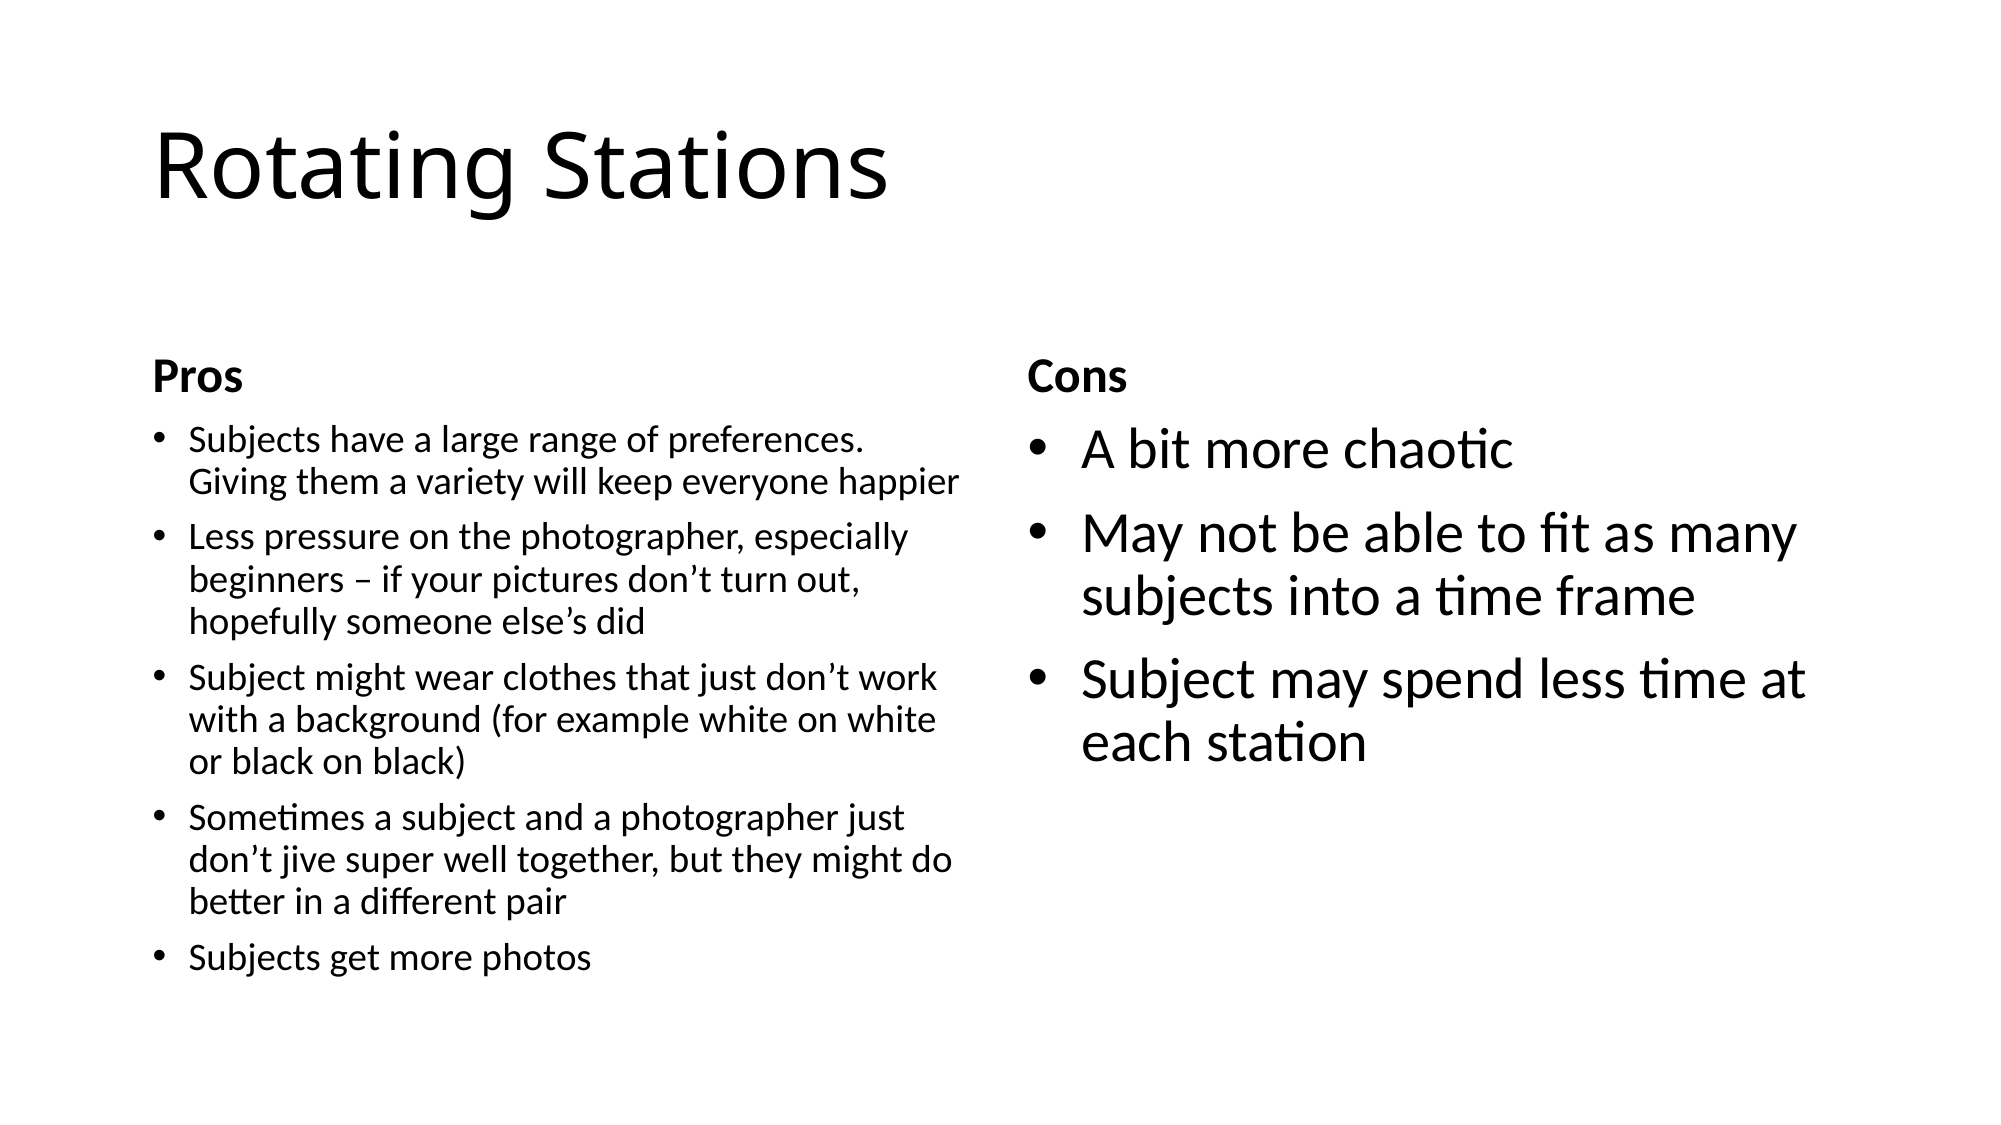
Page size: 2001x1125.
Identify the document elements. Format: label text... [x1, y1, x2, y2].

title Rotating Stations [137, 59, 1863, 278]
list Subjects have a large range of preferences. Giving them a variety will keep everyone happier Less pressure on the photographer, especially beginners – if your pictures don’t turn out, hopefully someone else’s did Subject might wear clothes that just don’t work with a background (for example white on white or black on black) Sometimes a subject and a photographer just don’t jive super well together, but they might do better in a different pair Subjects get more photos [137, 410, 984, 1016]
list Cons [1012, 275, 1863, 410]
list Pros [137, 275, 984, 410]
list A bit more chaotic May not be able to fit as many subjects into a time frame Subject may spend less time at each station [1012, 410, 1863, 1016]
